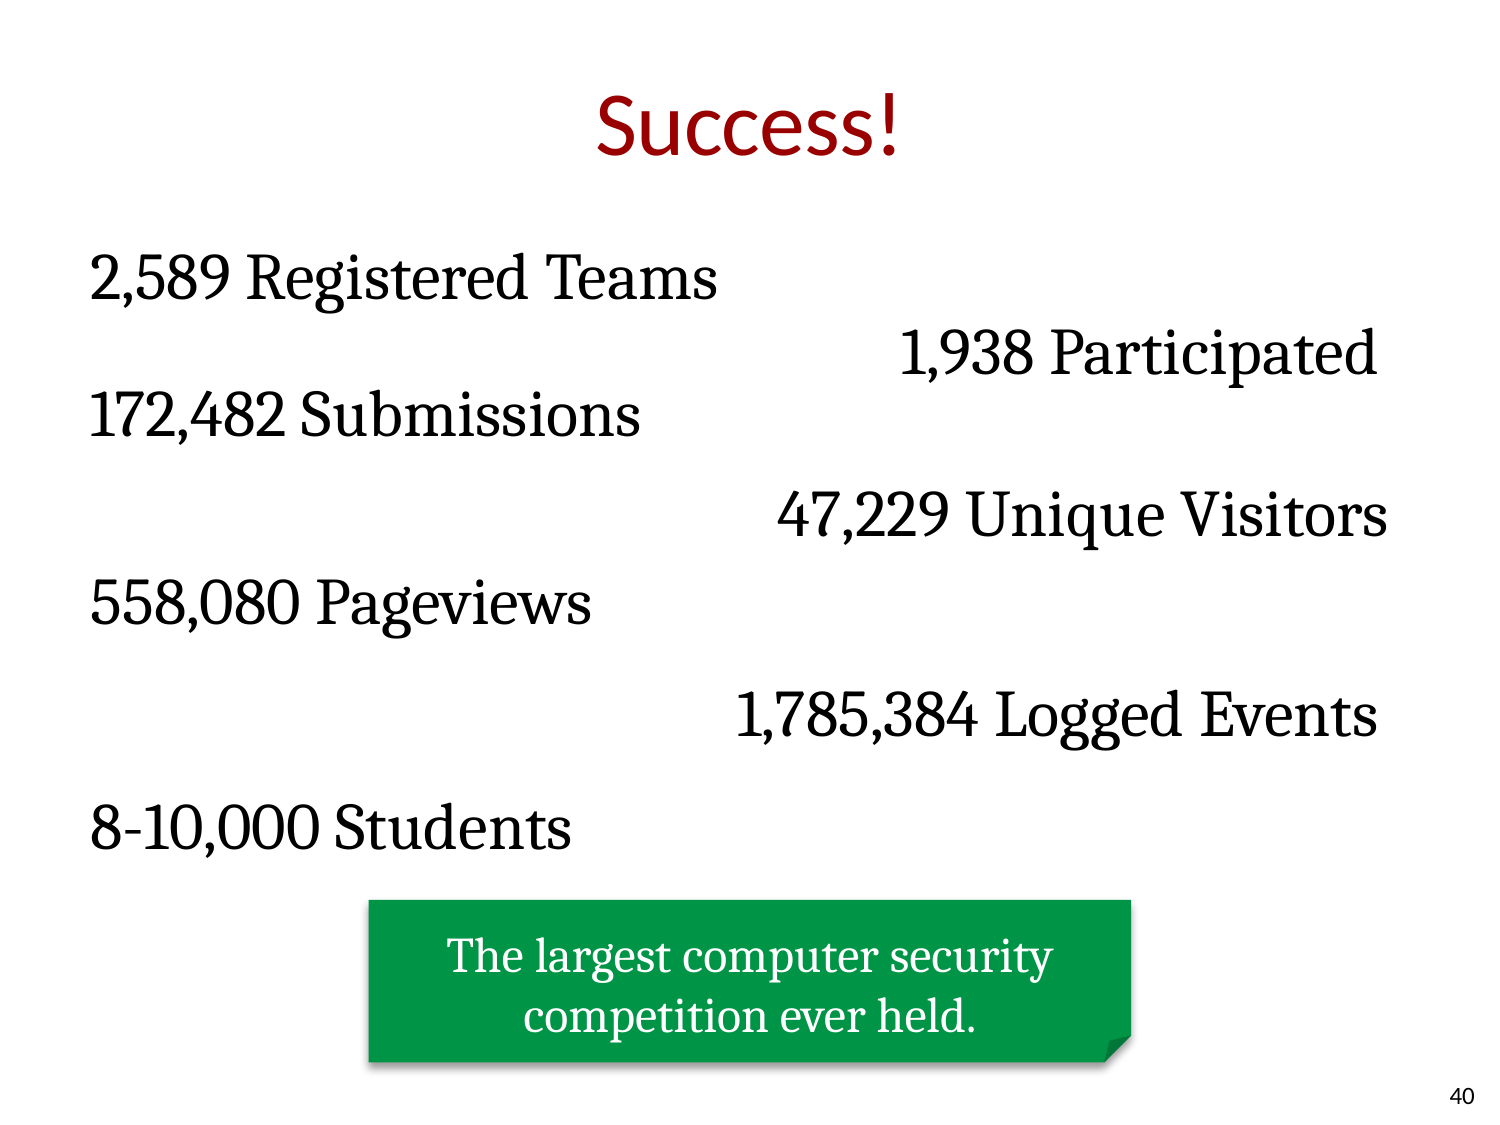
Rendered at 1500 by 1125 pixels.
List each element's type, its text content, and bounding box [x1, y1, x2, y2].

text_box 172,482 Submissions [75, 362, 732, 475]
list 2,589 Registered Teams [75, 224, 800, 325]
slide_number 40 [1125, 1065, 1475, 1125]
text_box 8-10,000 Students [75, 774, 828, 888]
title Success! [75, 24, 1425, 213]
text_box 558,080 Pageviews [75, 549, 813, 663]
text_box 47,229 Unique Visitors [762, 462, 1450, 575]
text_box 1,938 Participated [886, 299, 1450, 413]
text_box The largest computer security competition ever held. [367, 899, 1134, 1064]
text_box 1,785,384 Logged Events [722, 662, 1475, 775]
